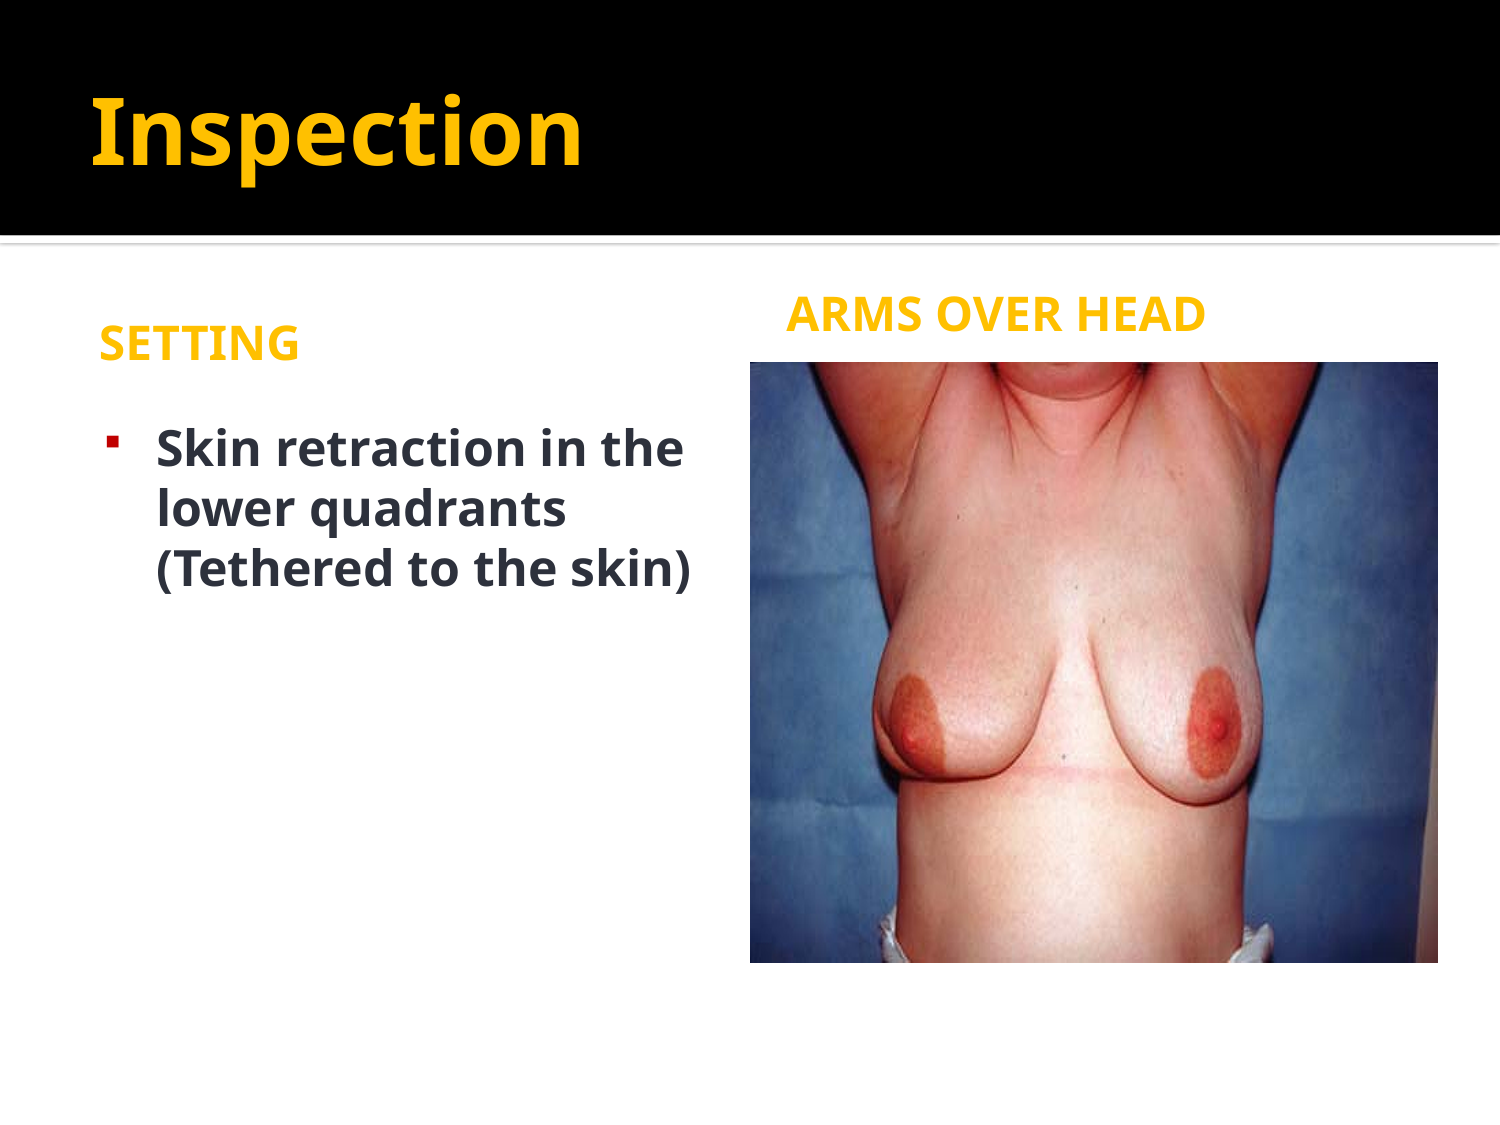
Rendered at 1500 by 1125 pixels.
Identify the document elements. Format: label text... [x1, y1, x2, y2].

title Inspection [75, 24, 1425, 231]
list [749, 362, 1438, 963]
list Arms over head [762, 224, 1426, 360]
list Setting [75, 278, 738, 396]
list Skin retraction in the lower quadrants (Tethered to the skin) [75, 401, 738, 1050]
